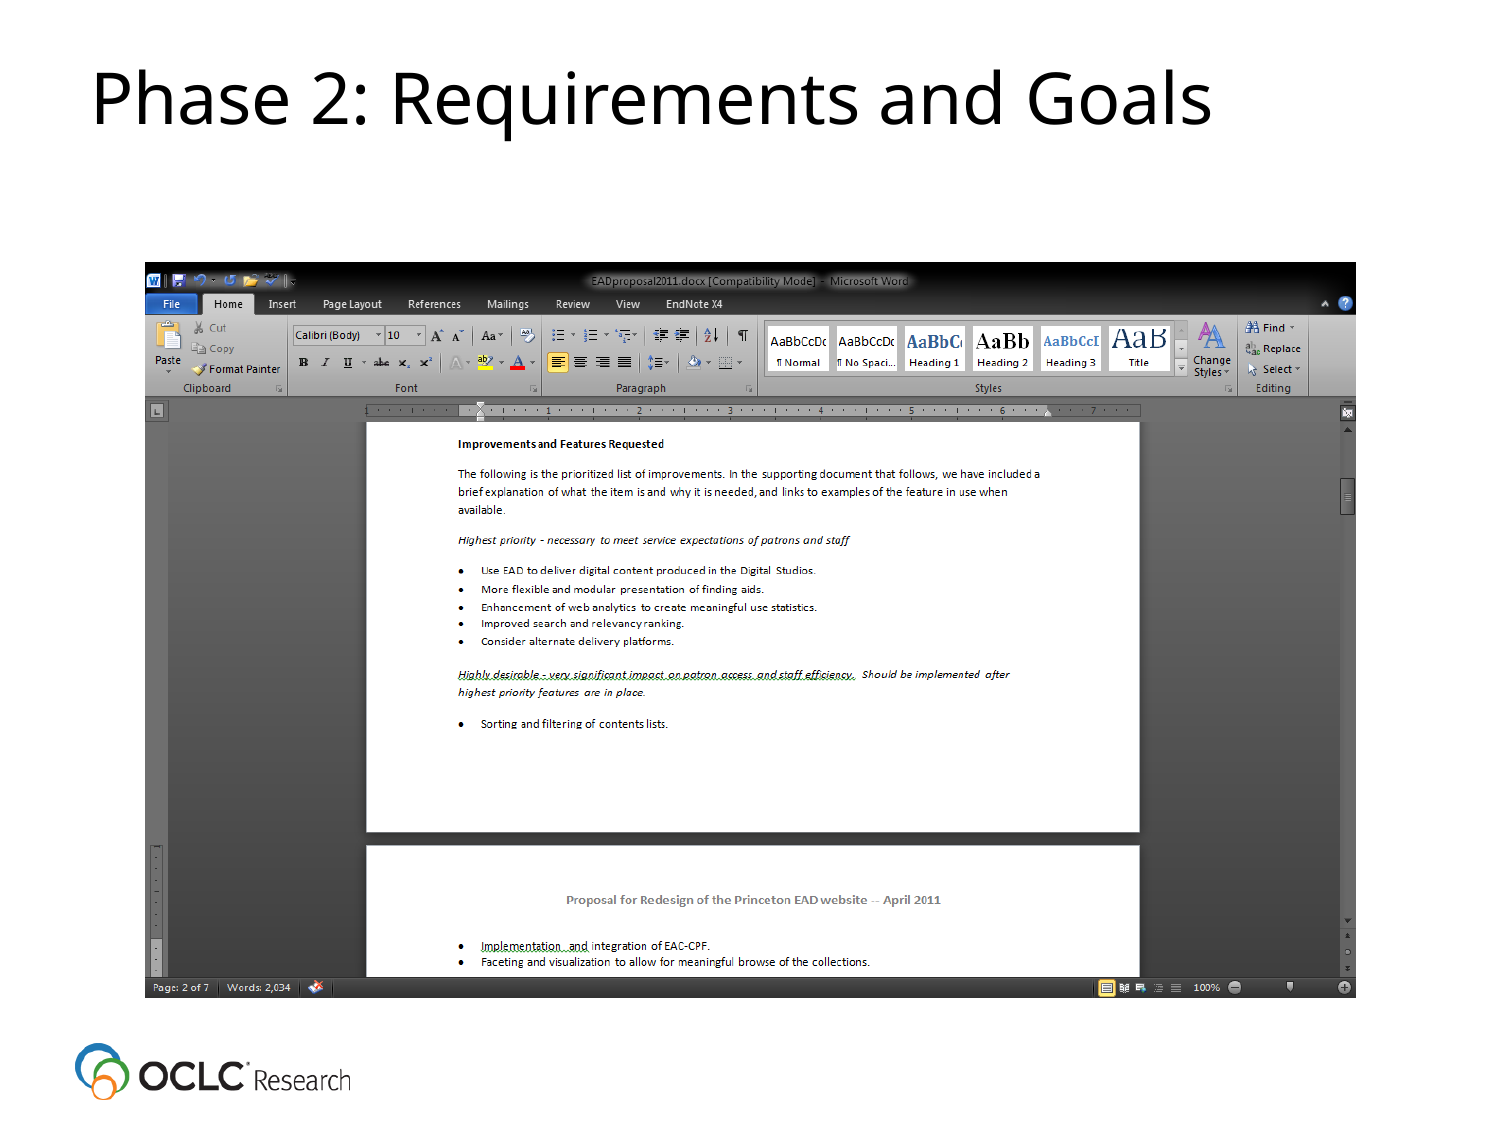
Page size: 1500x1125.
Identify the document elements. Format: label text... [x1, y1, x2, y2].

title Phase 2: Requirements and Goals [75, 45, 1425, 233]
picture [75, 1043, 350, 1100]
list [137, 262, 1363, 1006]
